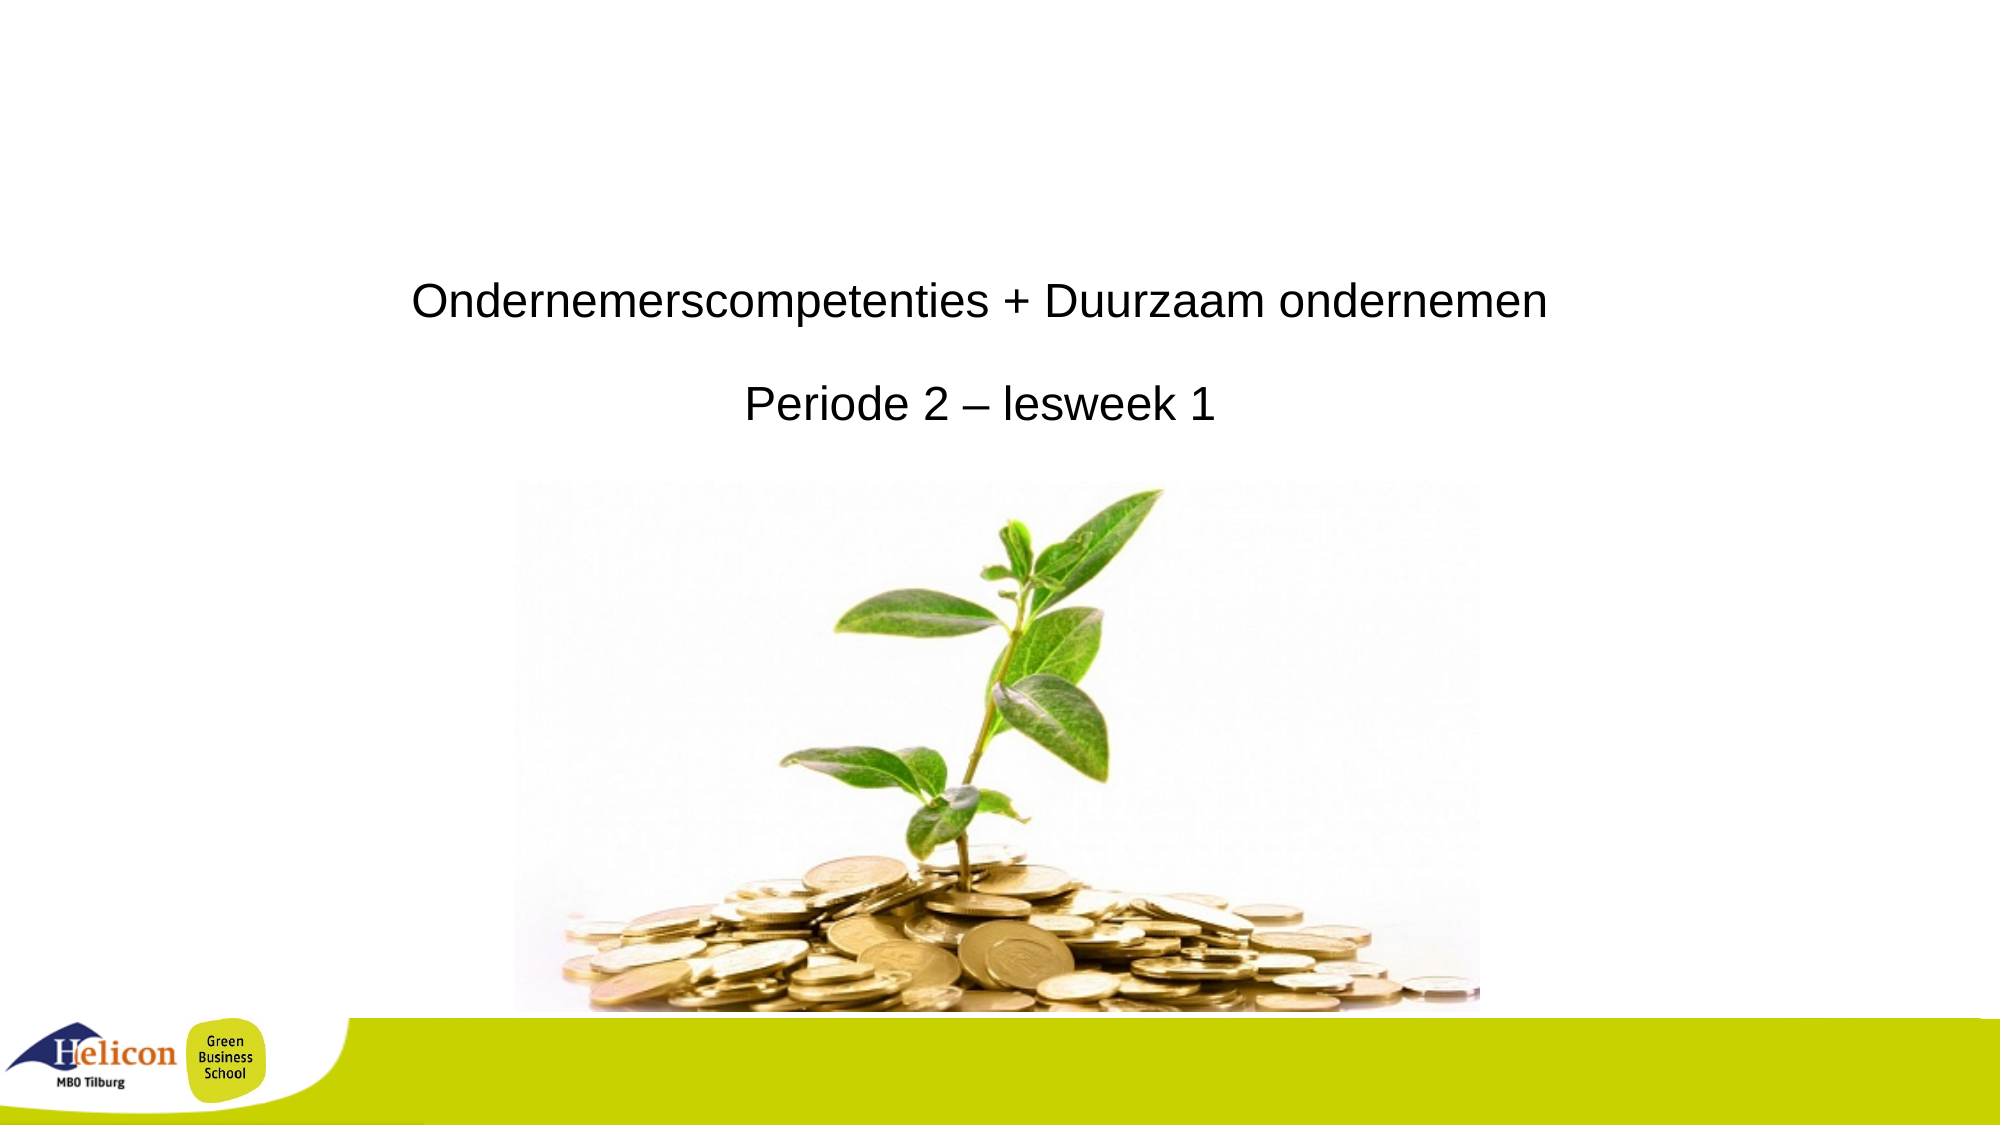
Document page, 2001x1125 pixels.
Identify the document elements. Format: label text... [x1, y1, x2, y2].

picture [0, 1018, 424, 1125]
title Ondernemerscompetenties + Duurzaam ondernemen Periode 2 – lesweek 1 [0, 266, 1962, 538]
picture [514, 481, 1480, 1012]
